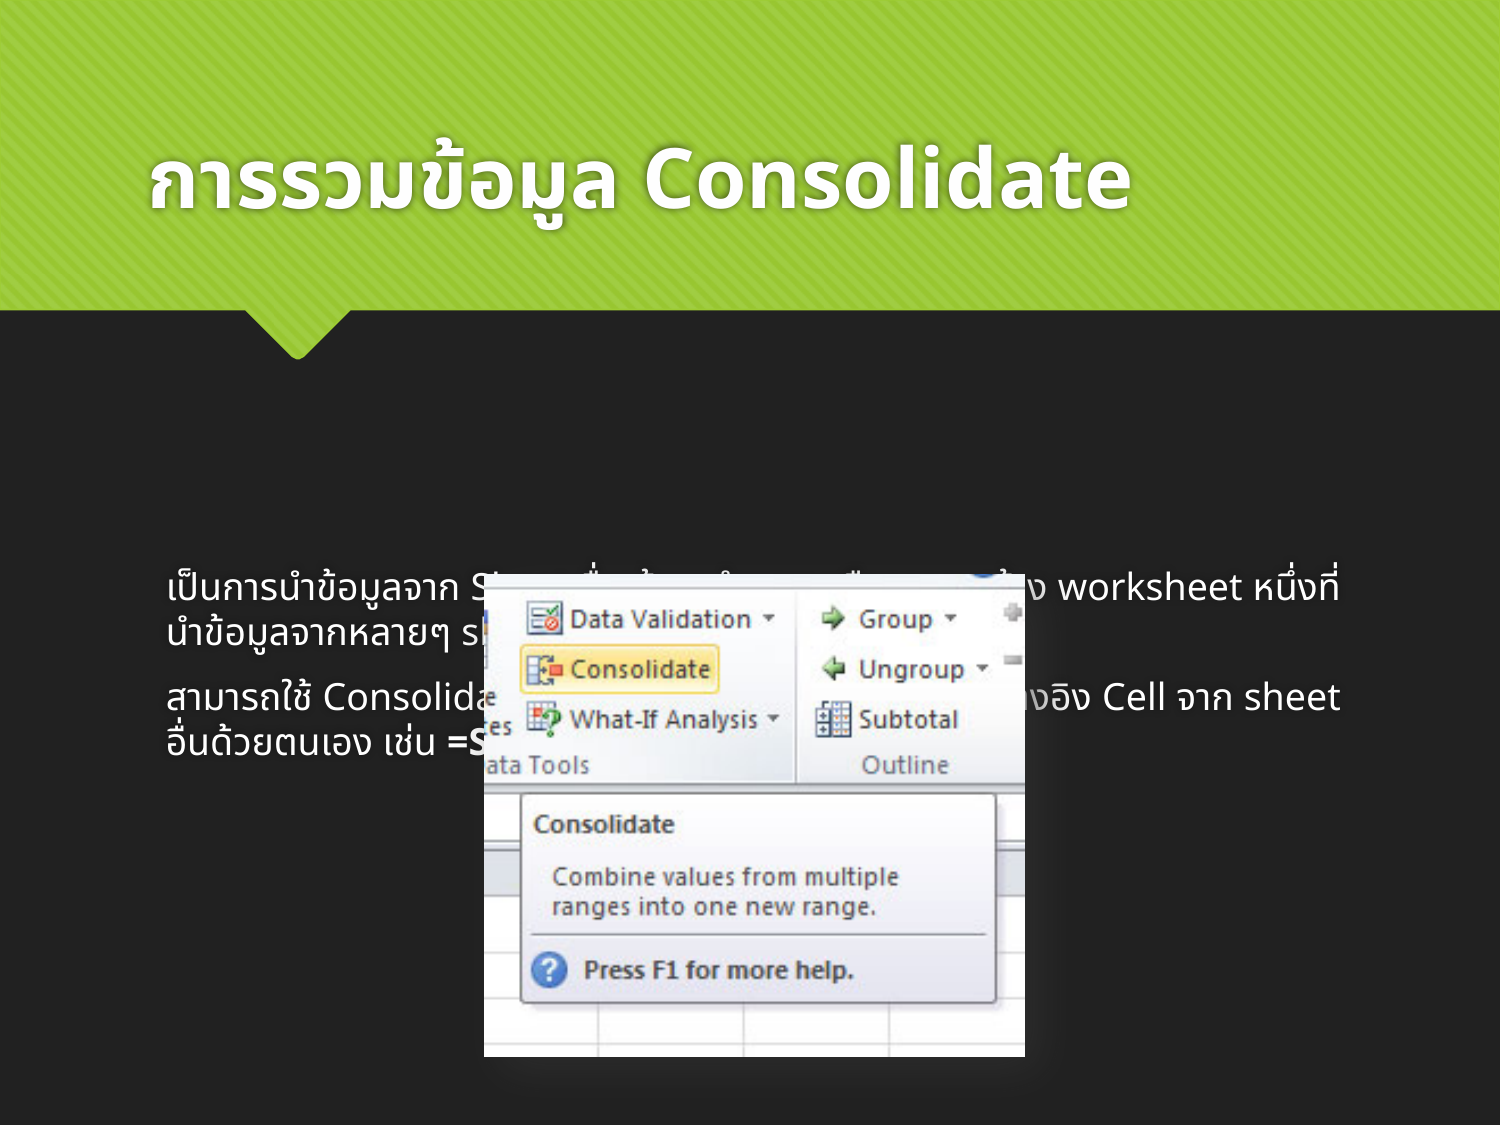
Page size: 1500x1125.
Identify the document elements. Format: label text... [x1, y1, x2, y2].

picture [483, 574, 1026, 1057]
title การรวมข้อมูล Consolidate [132, 73, 1368, 233]
list เป็นการนำข้อมูลจาก Sheet อื่นเข้ามาคำนวน หรืออาจจะสร้าง worksheet หนึ่งที่นำข้อมูลจากหลายๆ sheet เพื่อมาหาผลรวม สามารถใช้ Consolidate Wizard ช่วย หรือป้อนสูตรเพื่ออ้างอิง Cell จาก sheet อื่นด้วยตนเอง เช่น =SUM(‘sheet1’!a1:a7) [132, 364, 1368, 962]
